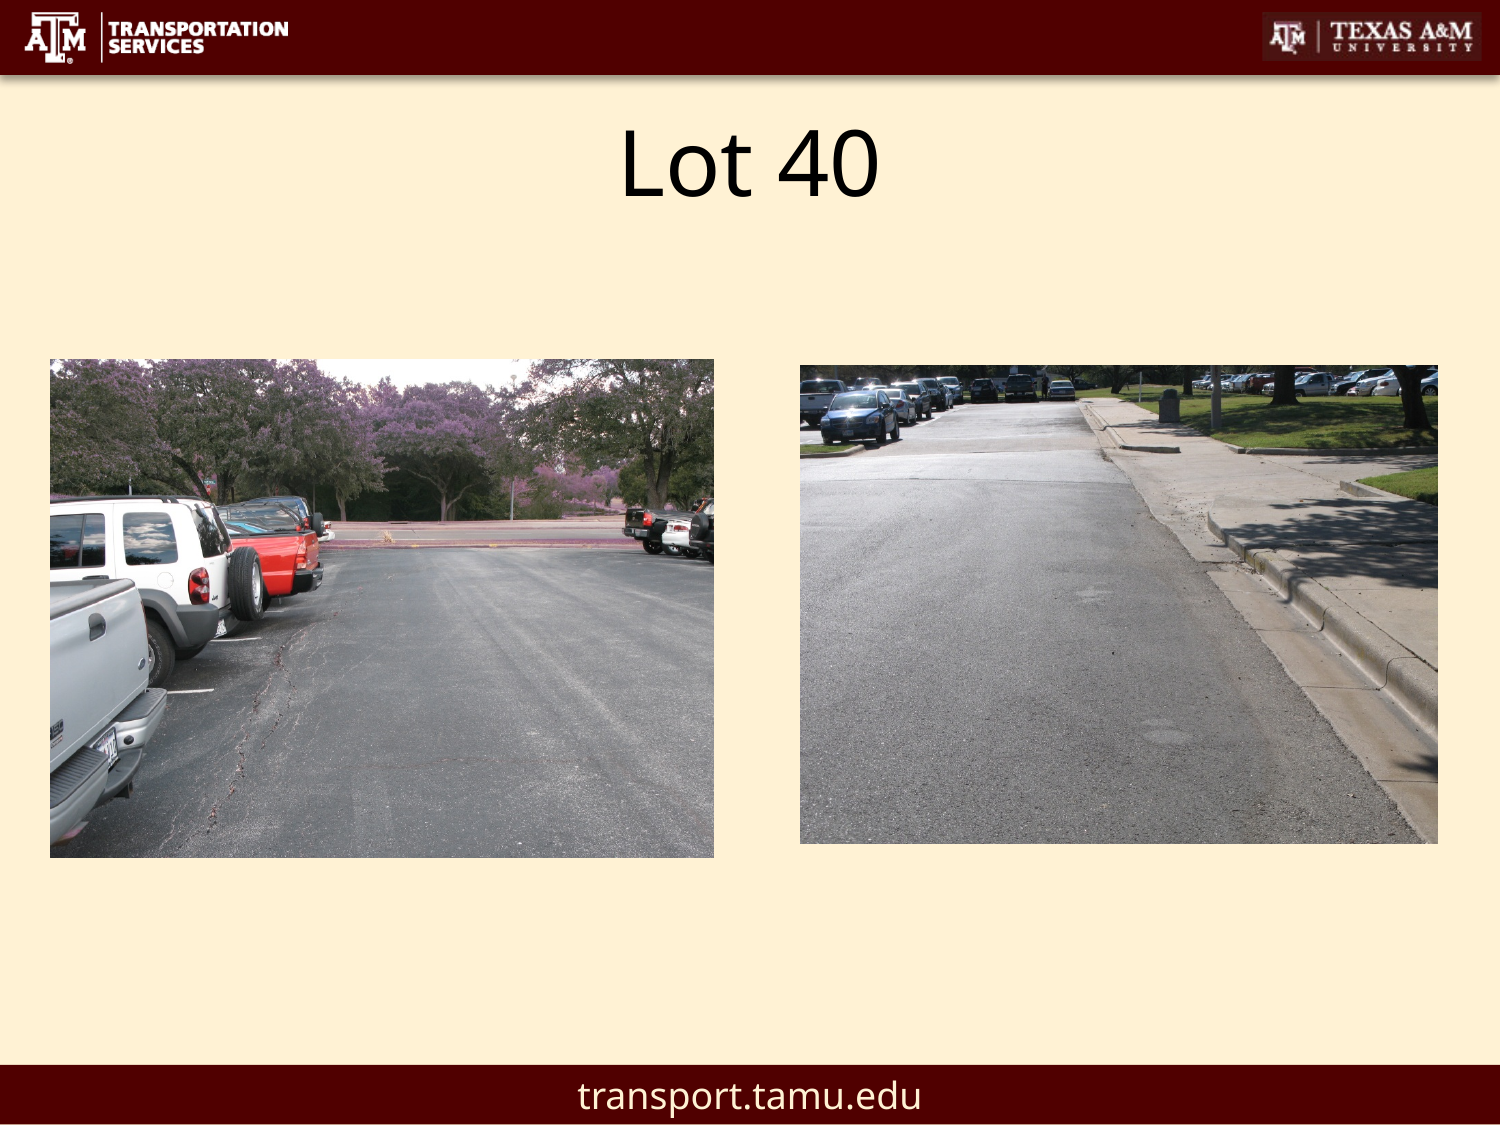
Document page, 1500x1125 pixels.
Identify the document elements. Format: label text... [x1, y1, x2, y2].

picture [1262, 12, 1482, 61]
picture [799, 365, 1438, 844]
picture [49, 359, 714, 858]
picture [24, 12, 288, 64]
title Lot 40 [75, 87, 1425, 233]
